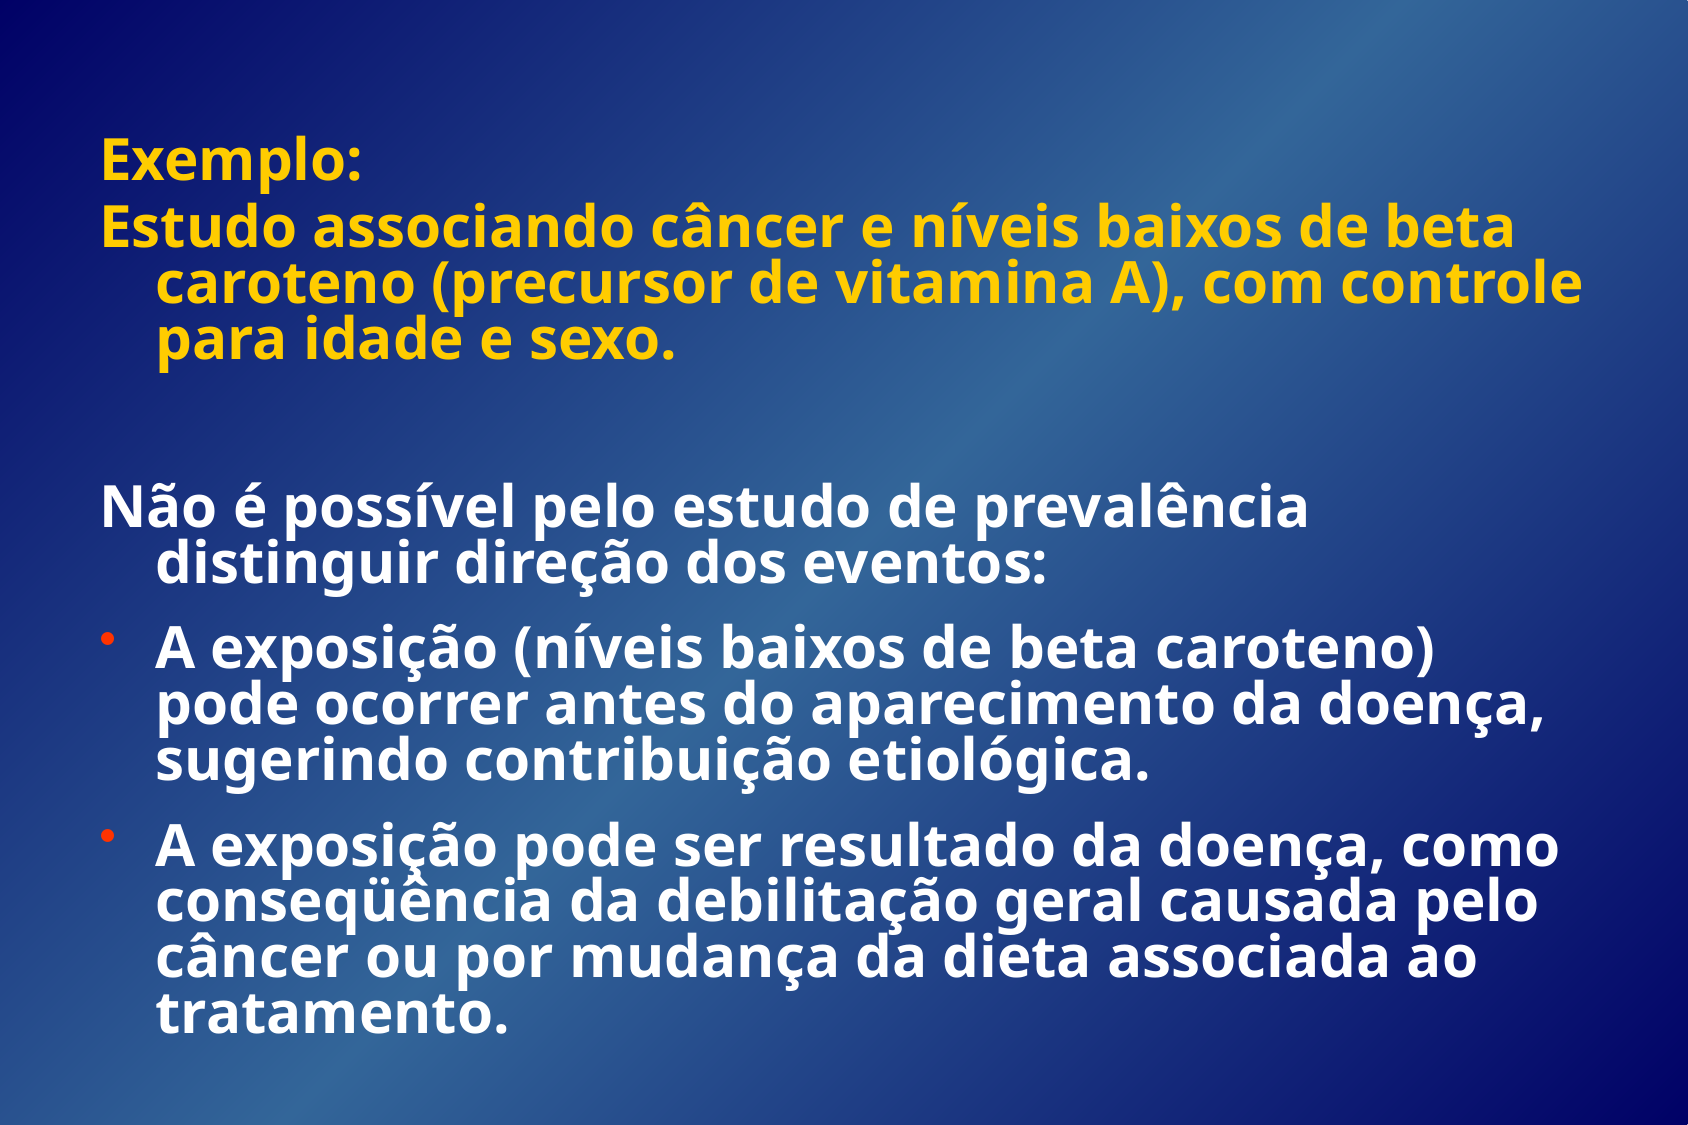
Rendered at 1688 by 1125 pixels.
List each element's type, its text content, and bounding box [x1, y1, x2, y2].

list Exemplo: Estudo associando câncer e níveis baixos de beta caroteno (precursor de vitamina A), com controle para idade e sexo. Não é possível pelo estudo de prevalência distinguir direção dos eventos: A exposição (níveis baixos de beta caroteno) pode ocorrer antes do aparecimento da doença, sugerindo contribuição etiológica. A exposição pode ser resultado da doença, como conseqüência da debilitação geral causada pelo câncer ou por mudança da dieta associada ao tratamento. [84, 127, 1604, 996]
